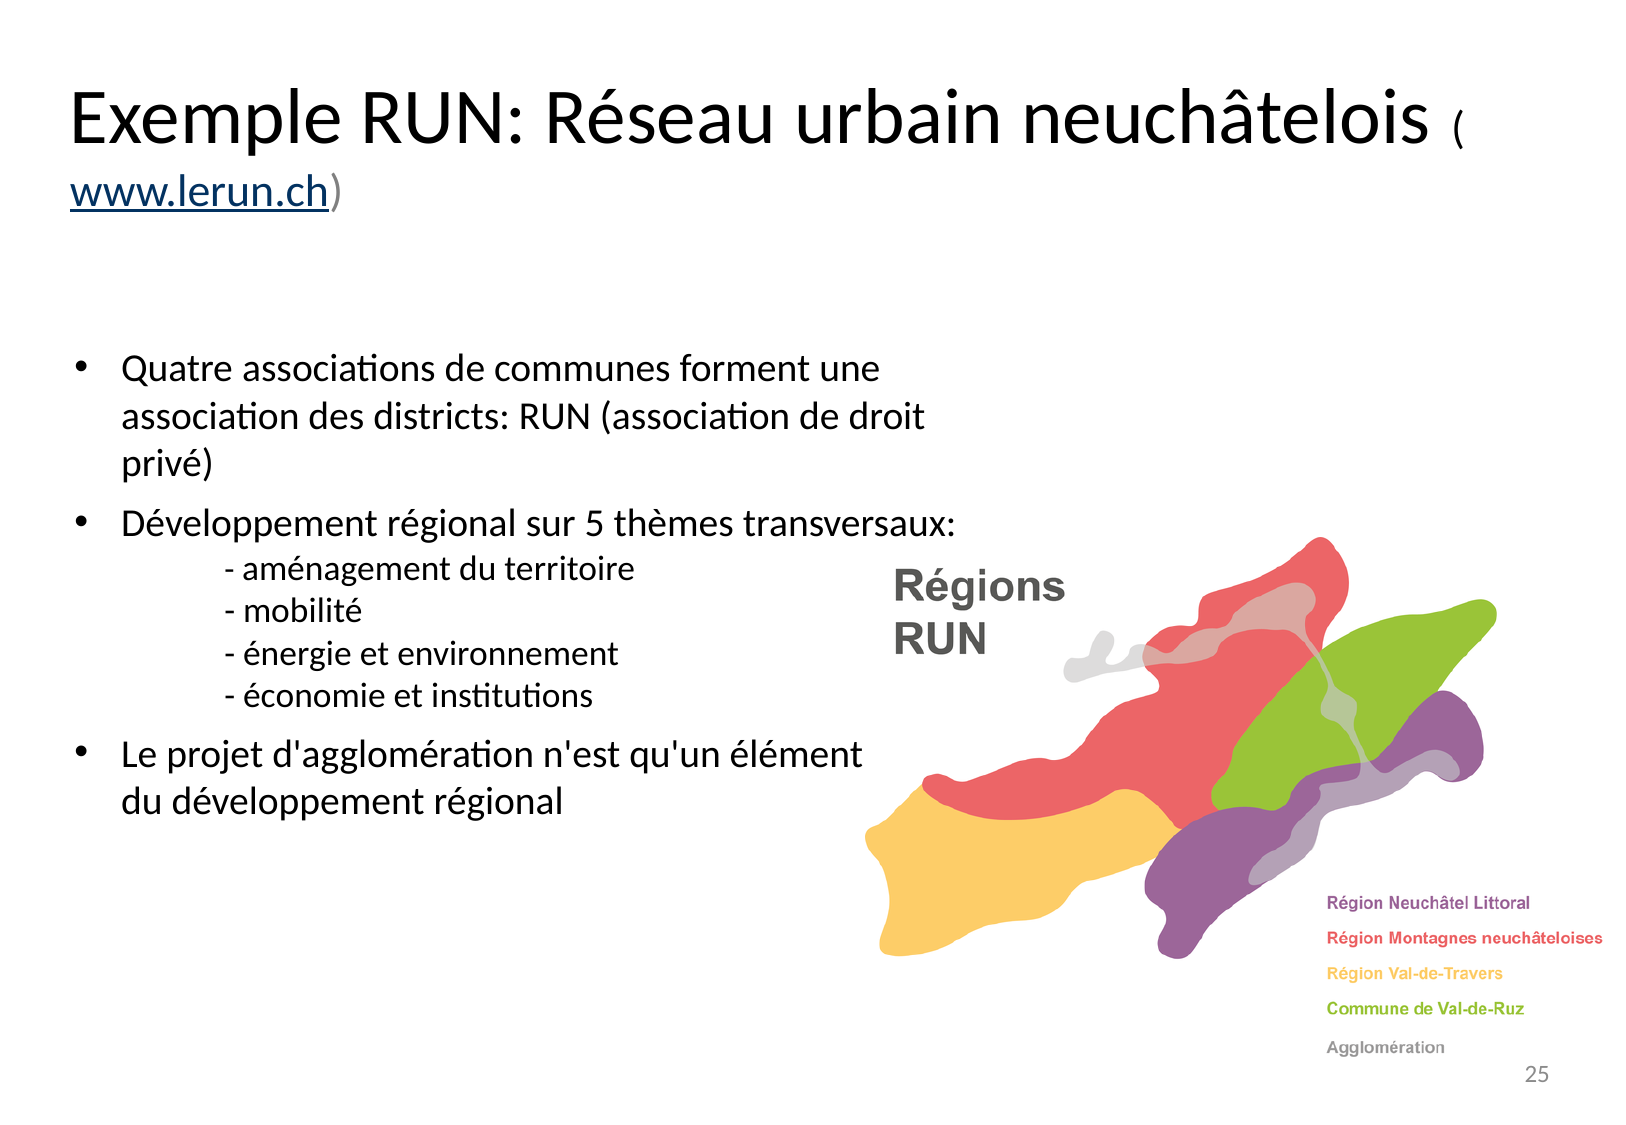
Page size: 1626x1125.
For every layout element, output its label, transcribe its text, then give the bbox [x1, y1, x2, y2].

picture [865, 537, 1614, 1059]
text_box Exemple RUN: Réseau urbain neuchâtelois (www.lerun.ch) [55, 52, 1543, 223]
slide_number 25 [1199, 1059, 1566, 1103]
text_box Quatre associations de communes forment une association des districts: RUN (association de droit privé) Développement régional sur 5 thèmes transversaux: - aménagement du territoire - mobilité - énergie et environnement - économie et institutions Le projet d'agglomération n'est qu'un élément du développement régional [59, 335, 979, 830]
